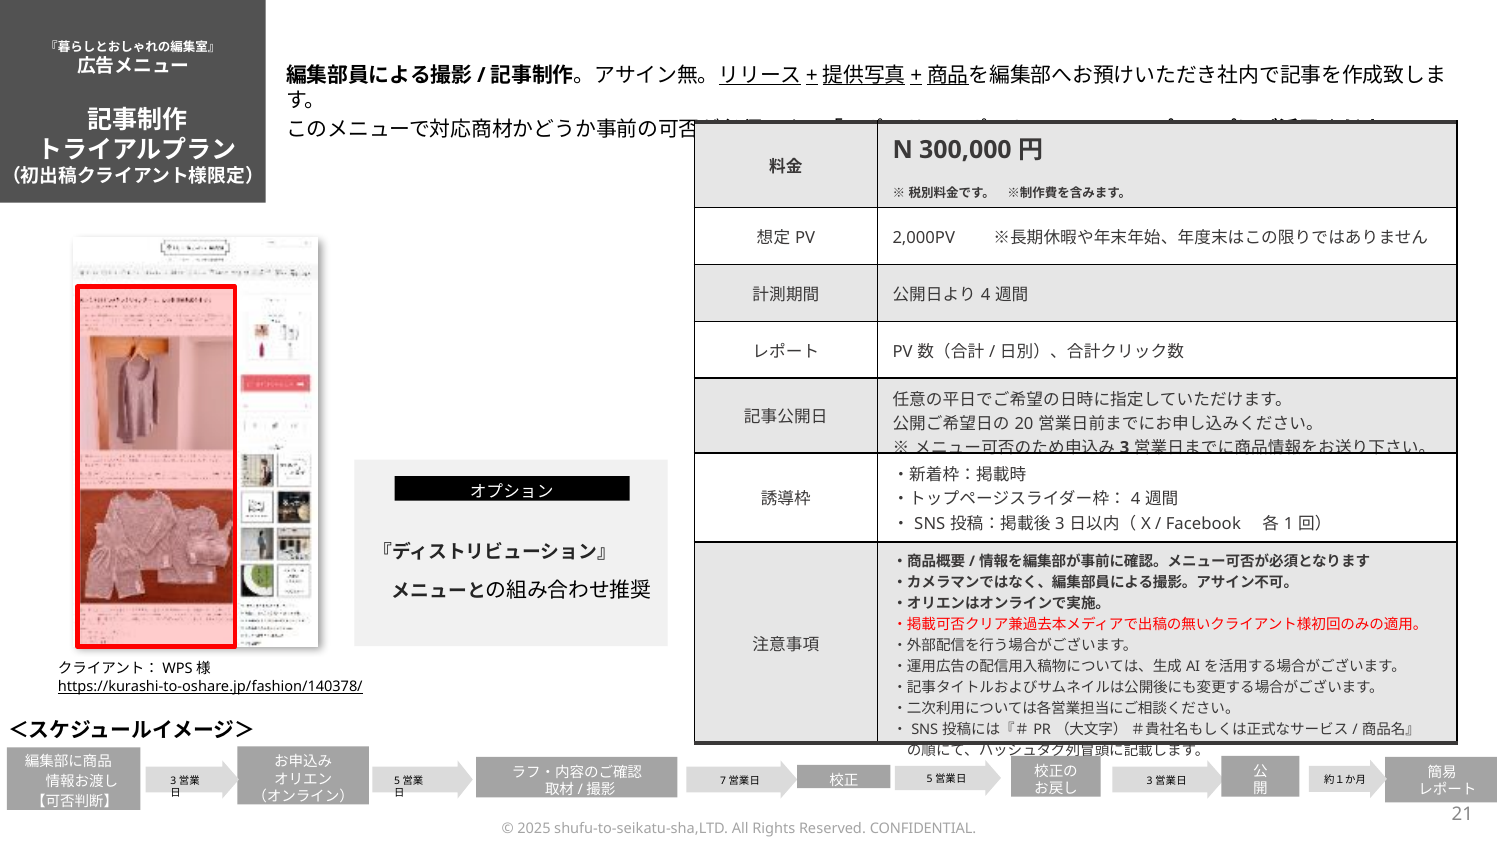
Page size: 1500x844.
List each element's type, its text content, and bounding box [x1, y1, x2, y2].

slide_number 21 [1425, 820, 1489, 828]
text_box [0, 0, 1498, 811]
